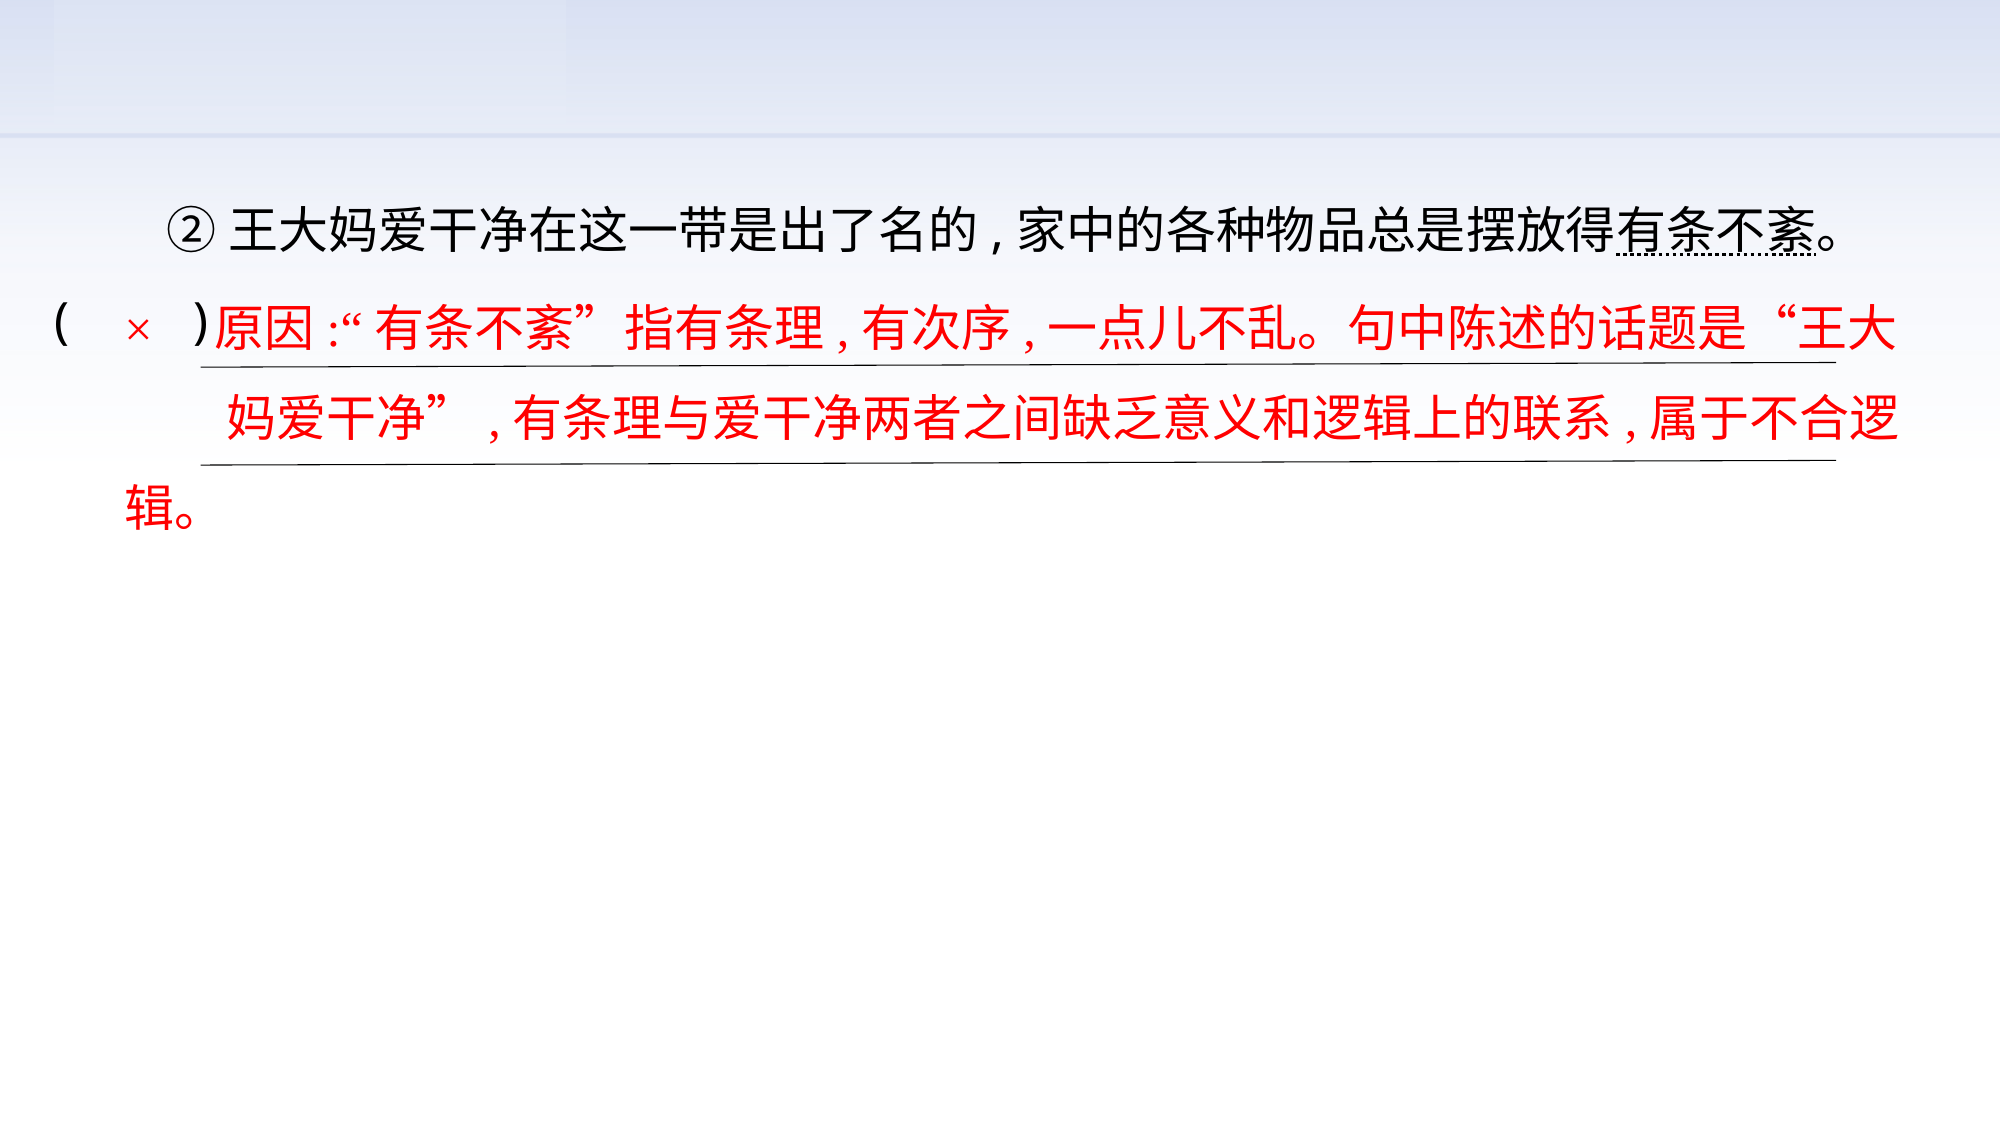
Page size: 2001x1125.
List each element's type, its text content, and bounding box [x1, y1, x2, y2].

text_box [200, 460, 1837, 466]
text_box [200, 362, 1837, 368]
text_box × 原因:“有条不紊”指有条理,有次序,一点儿不乱。句中陈述的话题是“王大 妈爱干净”,有条理与爱干净两者之间缺乏意义和逻辑上的联系,属于不合逻辑。 [124, 312, 1913, 660]
picture [0, 0, 2000, 1125]
text_box ②王大妈爱干净在这一带是出了名的,家中的各种物品总是摆放得有条不紊。 ( ) [39, 161, 1934, 312]
